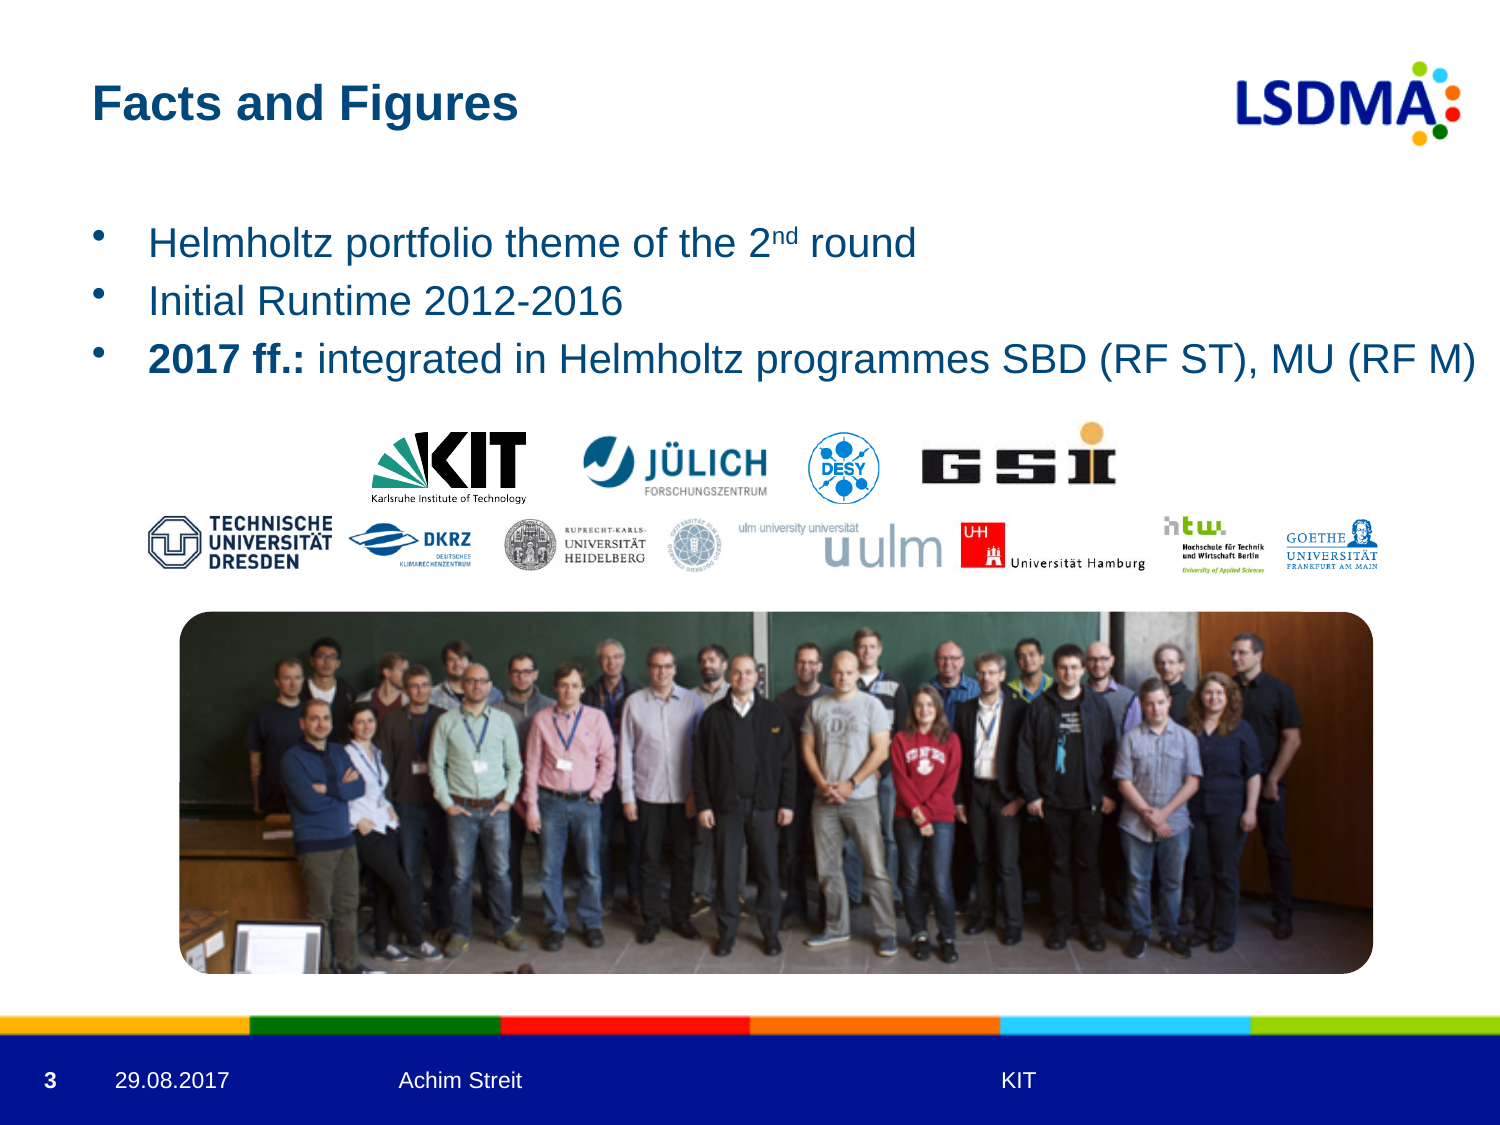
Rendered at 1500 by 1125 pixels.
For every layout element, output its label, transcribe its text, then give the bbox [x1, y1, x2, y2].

title Facts and Figures [76, 54, 1211, 147]
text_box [147, 420, 1384, 575]
list Helmholtz portfolio theme of the 2nd round Initial Runtime 2012-2016 2017 ff.: integrated in Helmholtz programmes SBD (RF ST), MU (RF M) [76, 208, 1500, 951]
picture [0, 0, 1500, 1125]
